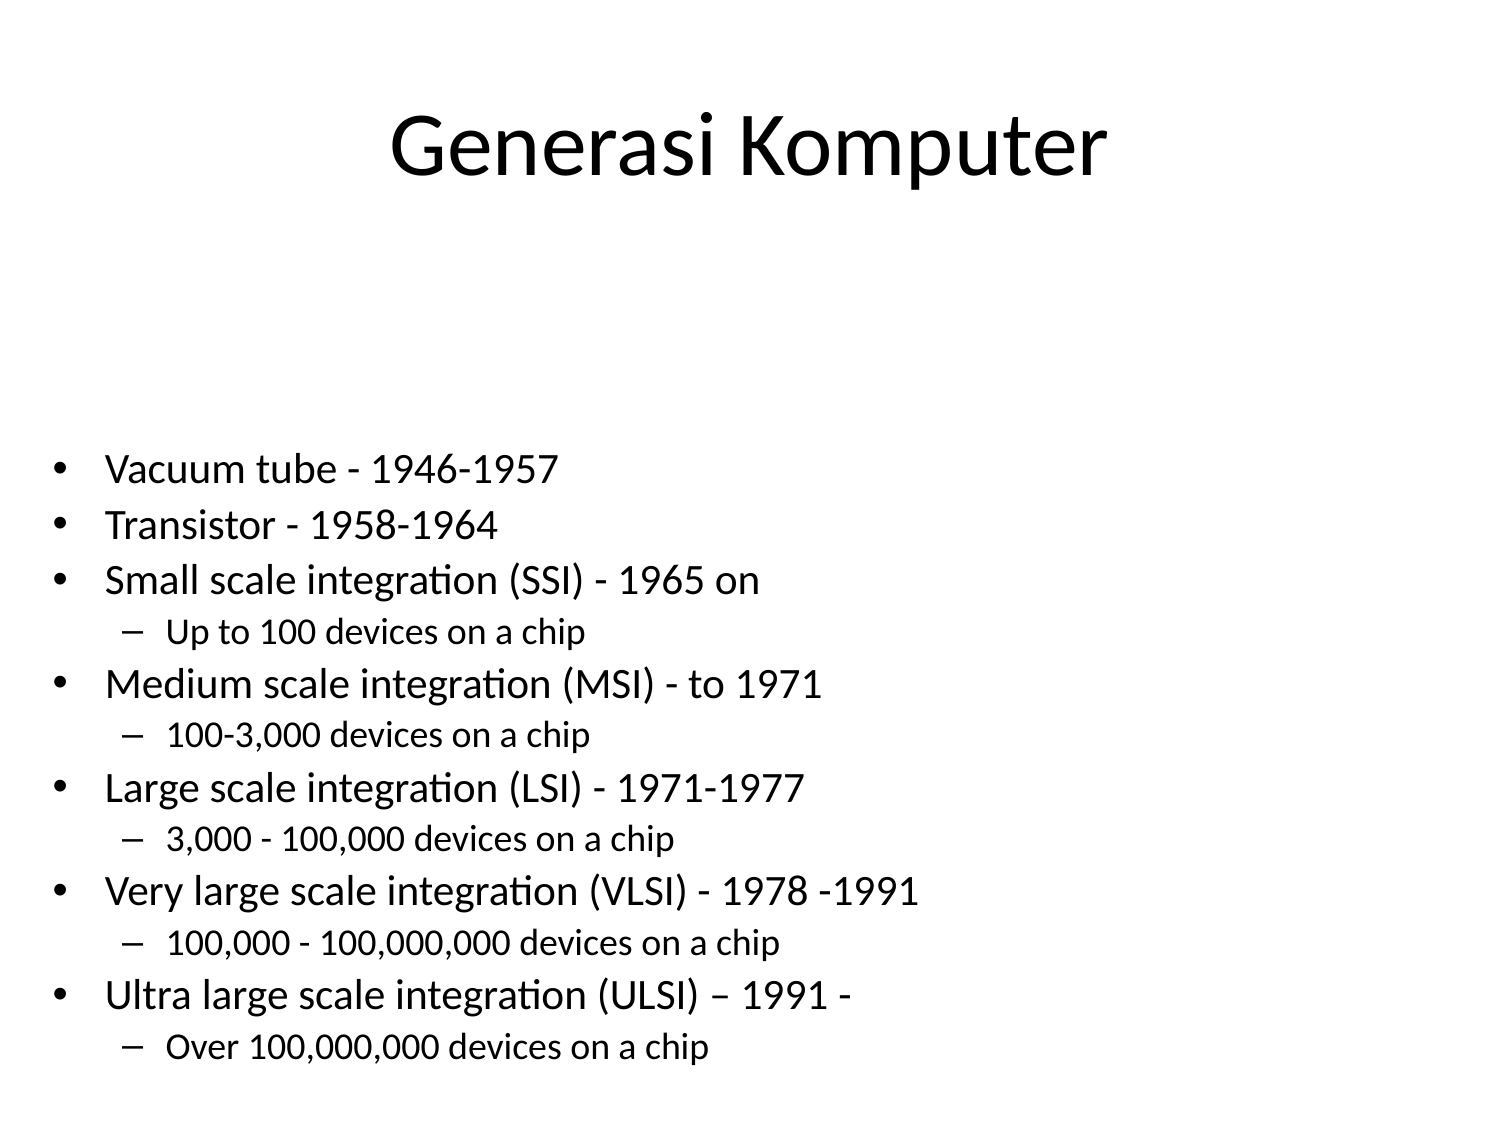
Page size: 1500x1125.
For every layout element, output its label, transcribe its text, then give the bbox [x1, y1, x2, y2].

title Generasi Komputer [75, 45, 1425, 233]
list Vacuum tube - 1946-1957 Transistor - 1958-1964 Small scale integration (SSI) - 1965 on Up to 100 devices on a chip Medium scale integration (MSI) - to 1971 100-3,000 devices on a chip Large scale integration (LSI) - 1971-1977 3,000 - 100,000 devices on a chip Very large scale integration (VLSI) - 1978 -1991 100,000 - 100,000,000 devices on a chip Ultra large scale integration (ULSI) – 1991 - Over 100,000,000 devices on a chip [37, 438, 1450, 1075]
